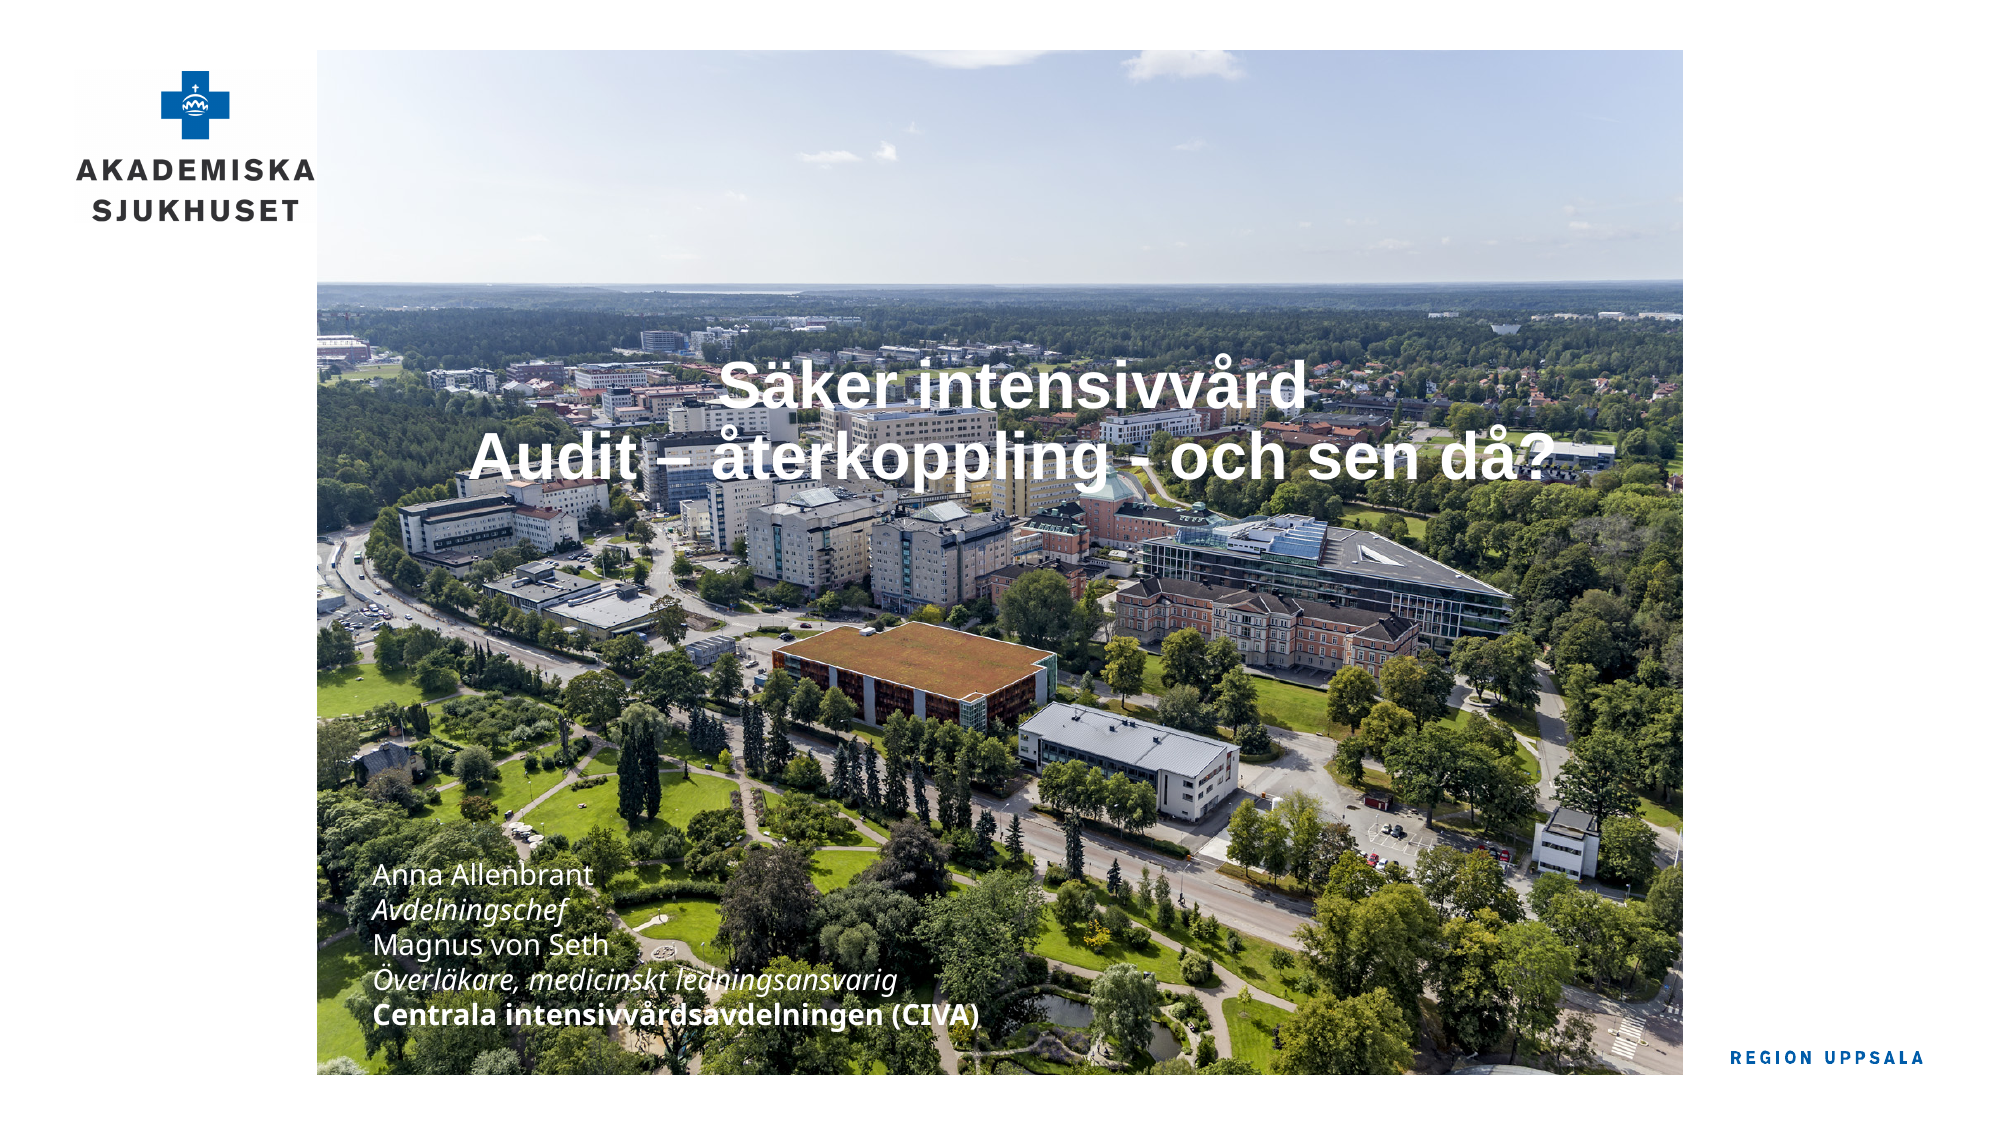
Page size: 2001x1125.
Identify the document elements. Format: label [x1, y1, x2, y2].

picture [317, 50, 1683, 1075]
picture [74, 69, 316, 223]
